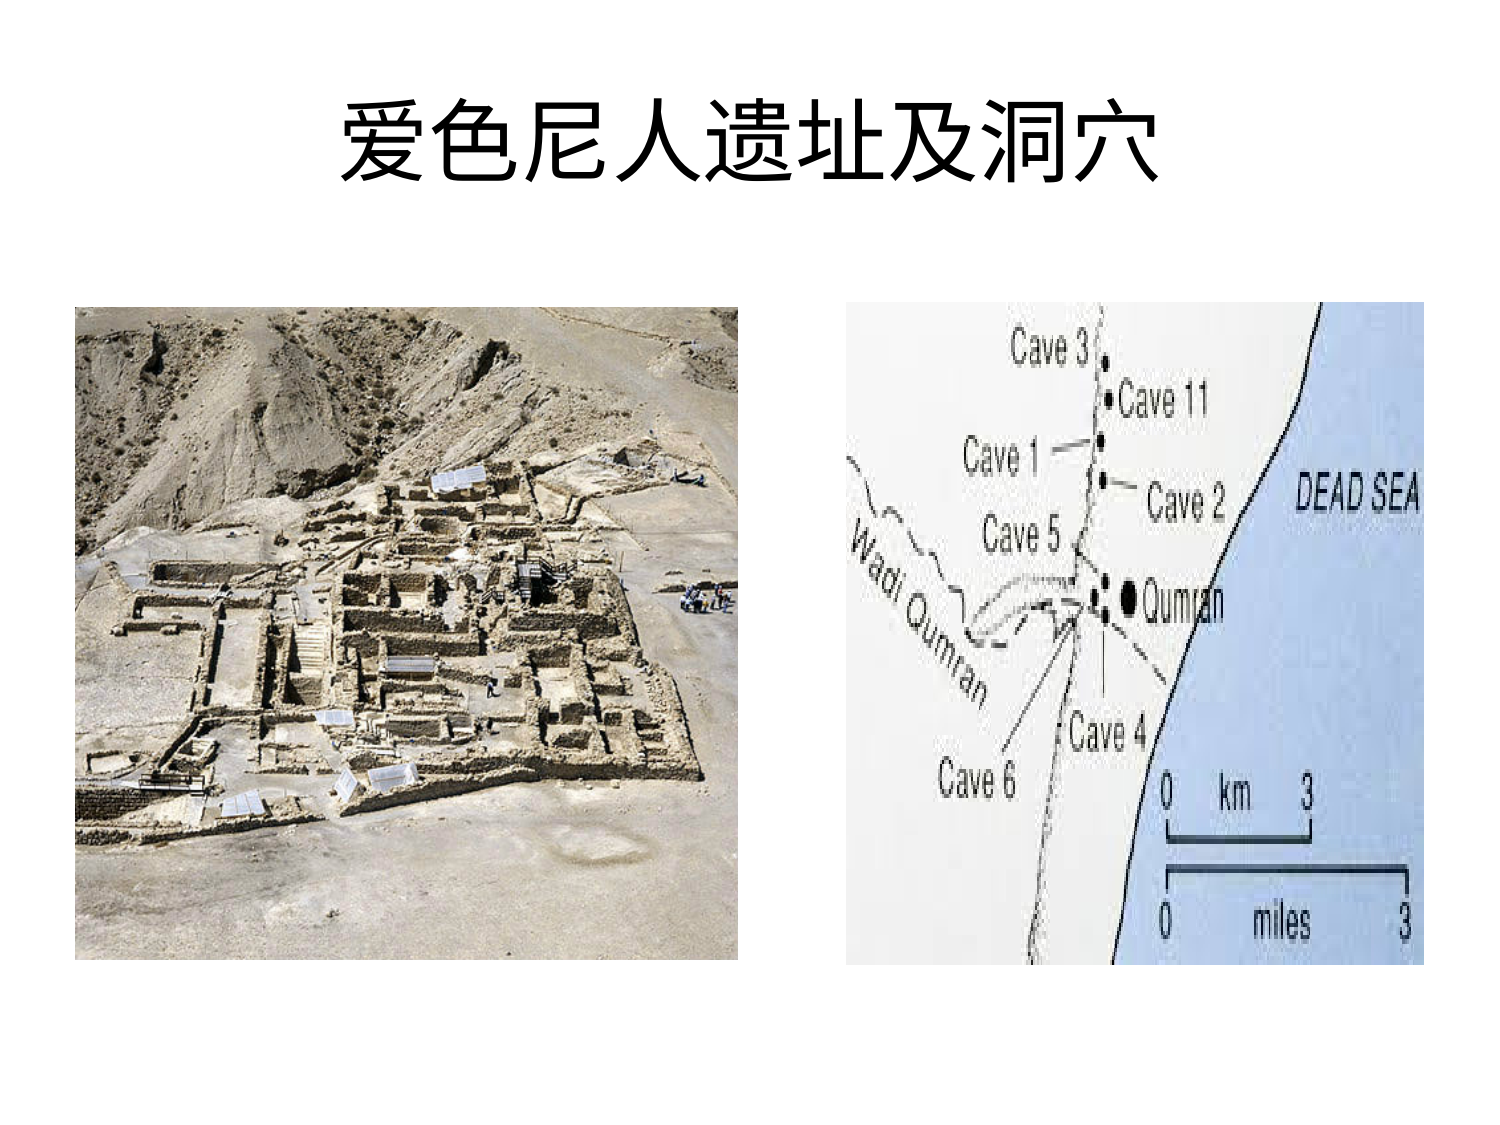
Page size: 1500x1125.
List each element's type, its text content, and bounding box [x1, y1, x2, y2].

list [74, 307, 738, 960]
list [845, 302, 1424, 965]
title 爱色尼人遗址及洞穴 [75, 45, 1425, 233]
